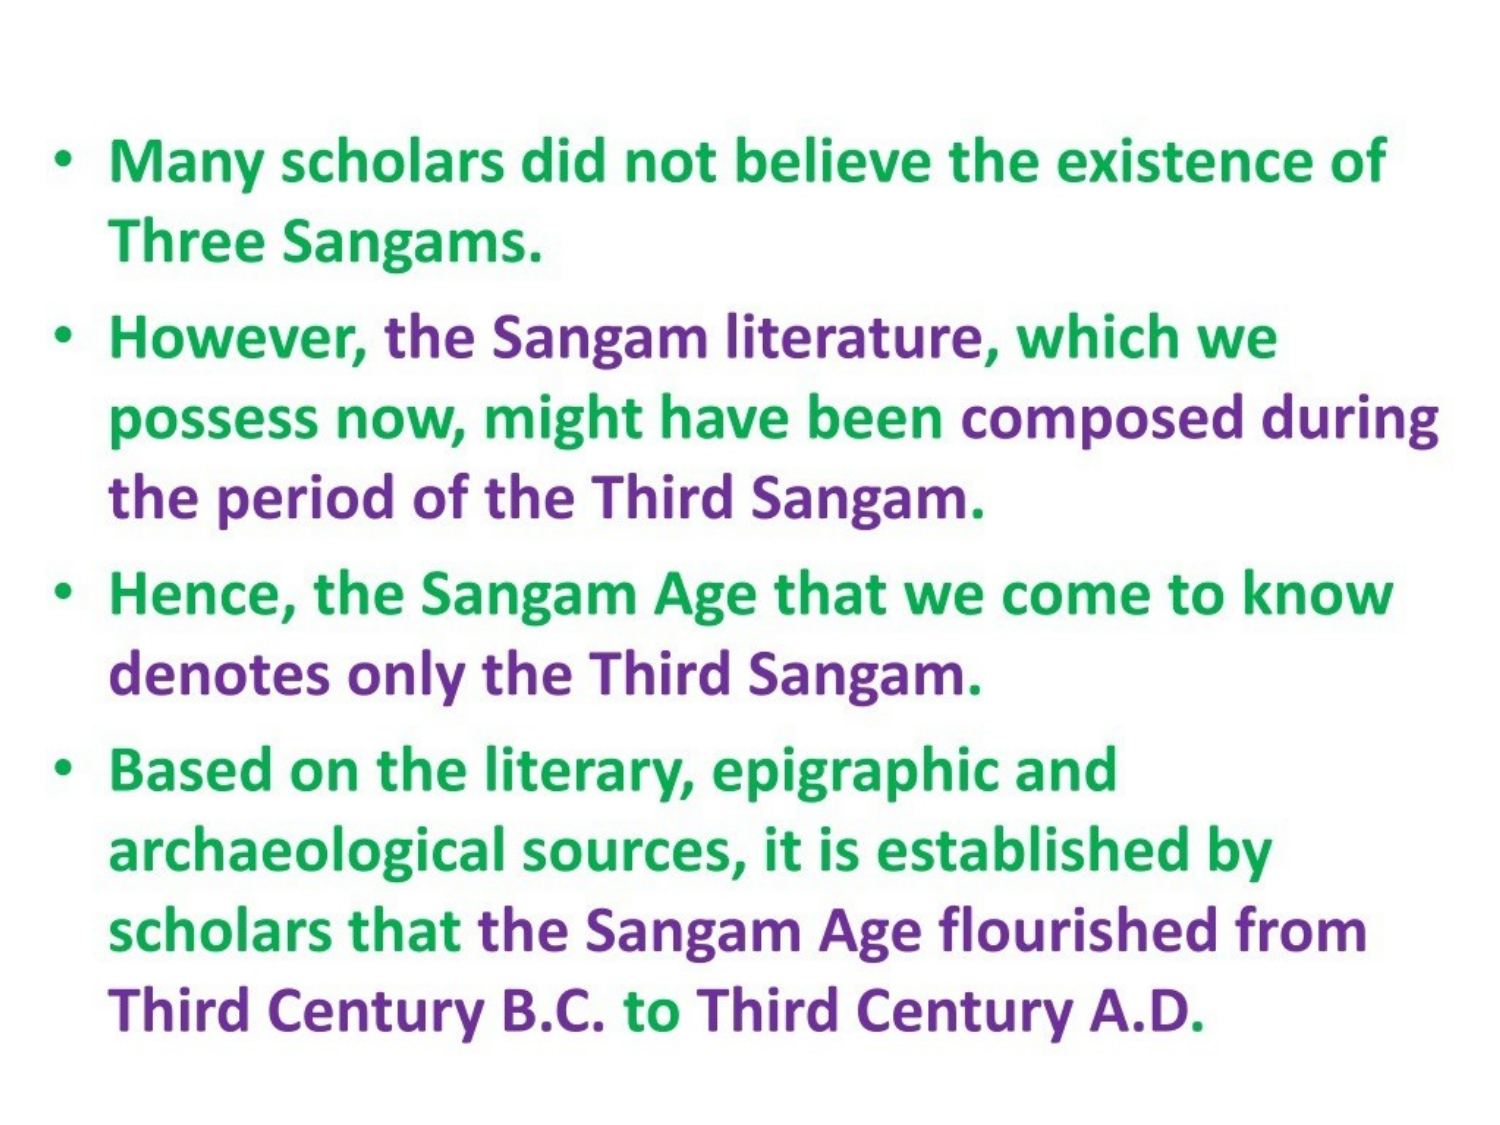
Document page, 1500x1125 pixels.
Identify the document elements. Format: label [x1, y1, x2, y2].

picture [46, 115, 1455, 1057]
